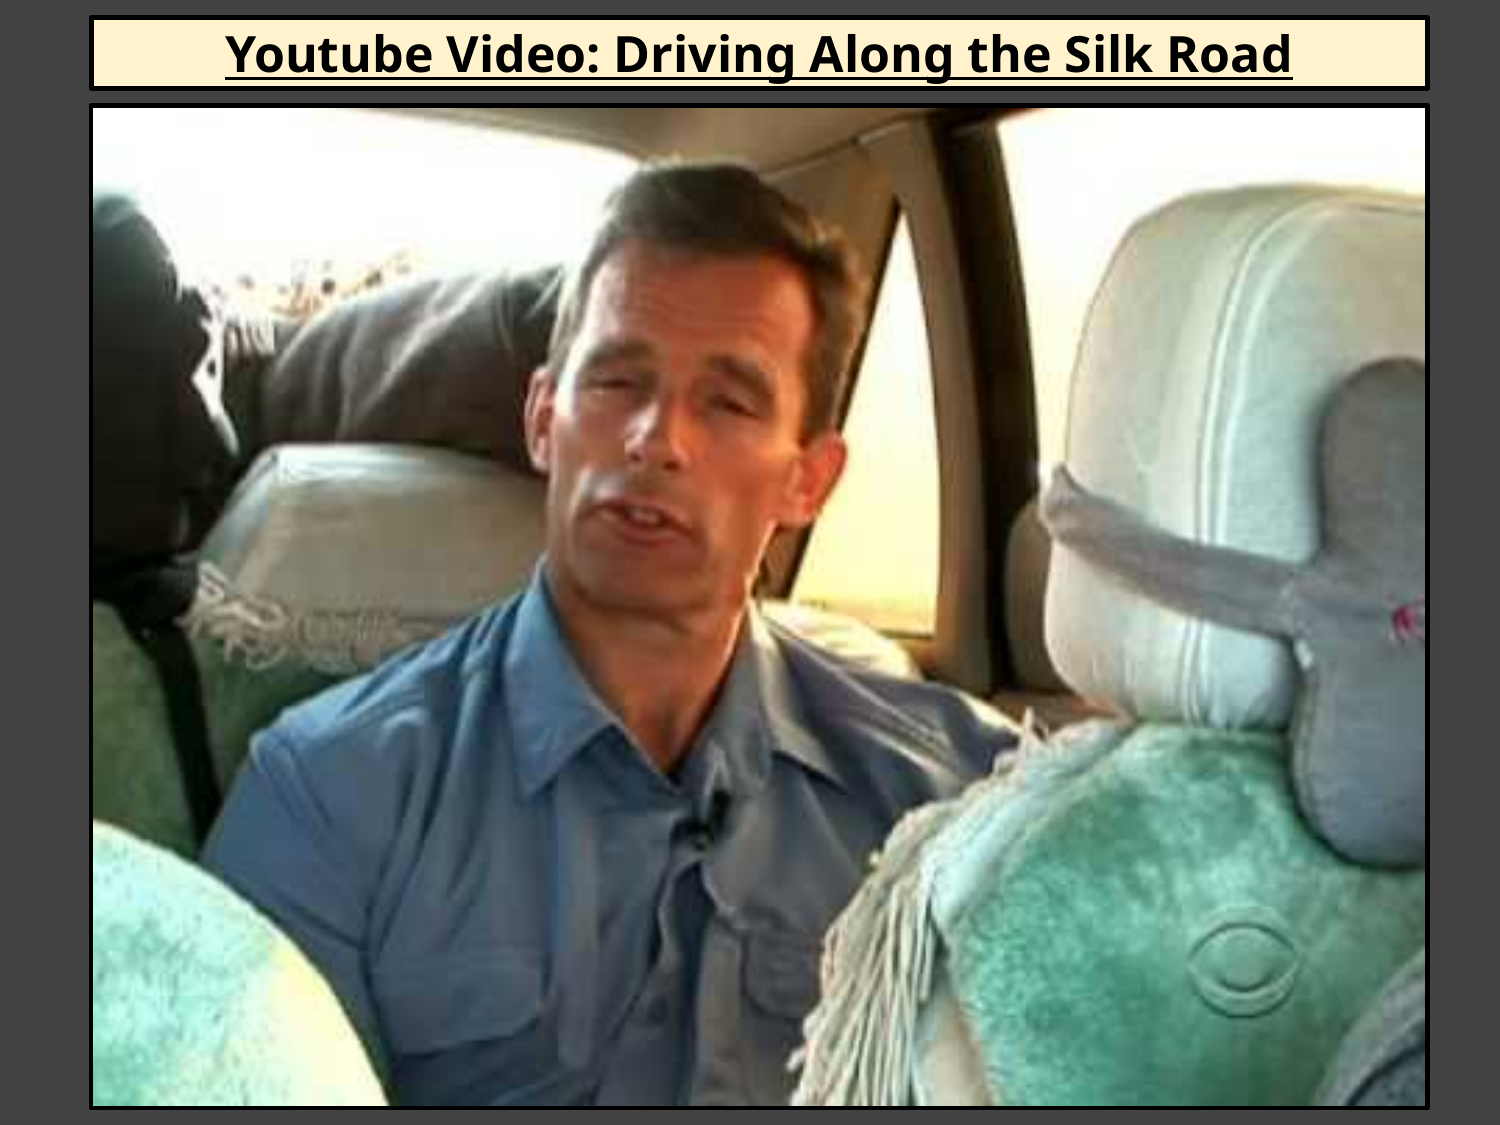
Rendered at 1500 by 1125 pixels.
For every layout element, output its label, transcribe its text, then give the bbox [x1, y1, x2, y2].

title Youtube Video: Driving Along the Silk Road [91, 17, 1428, 89]
text_box [91, 105, 1428, 1108]
